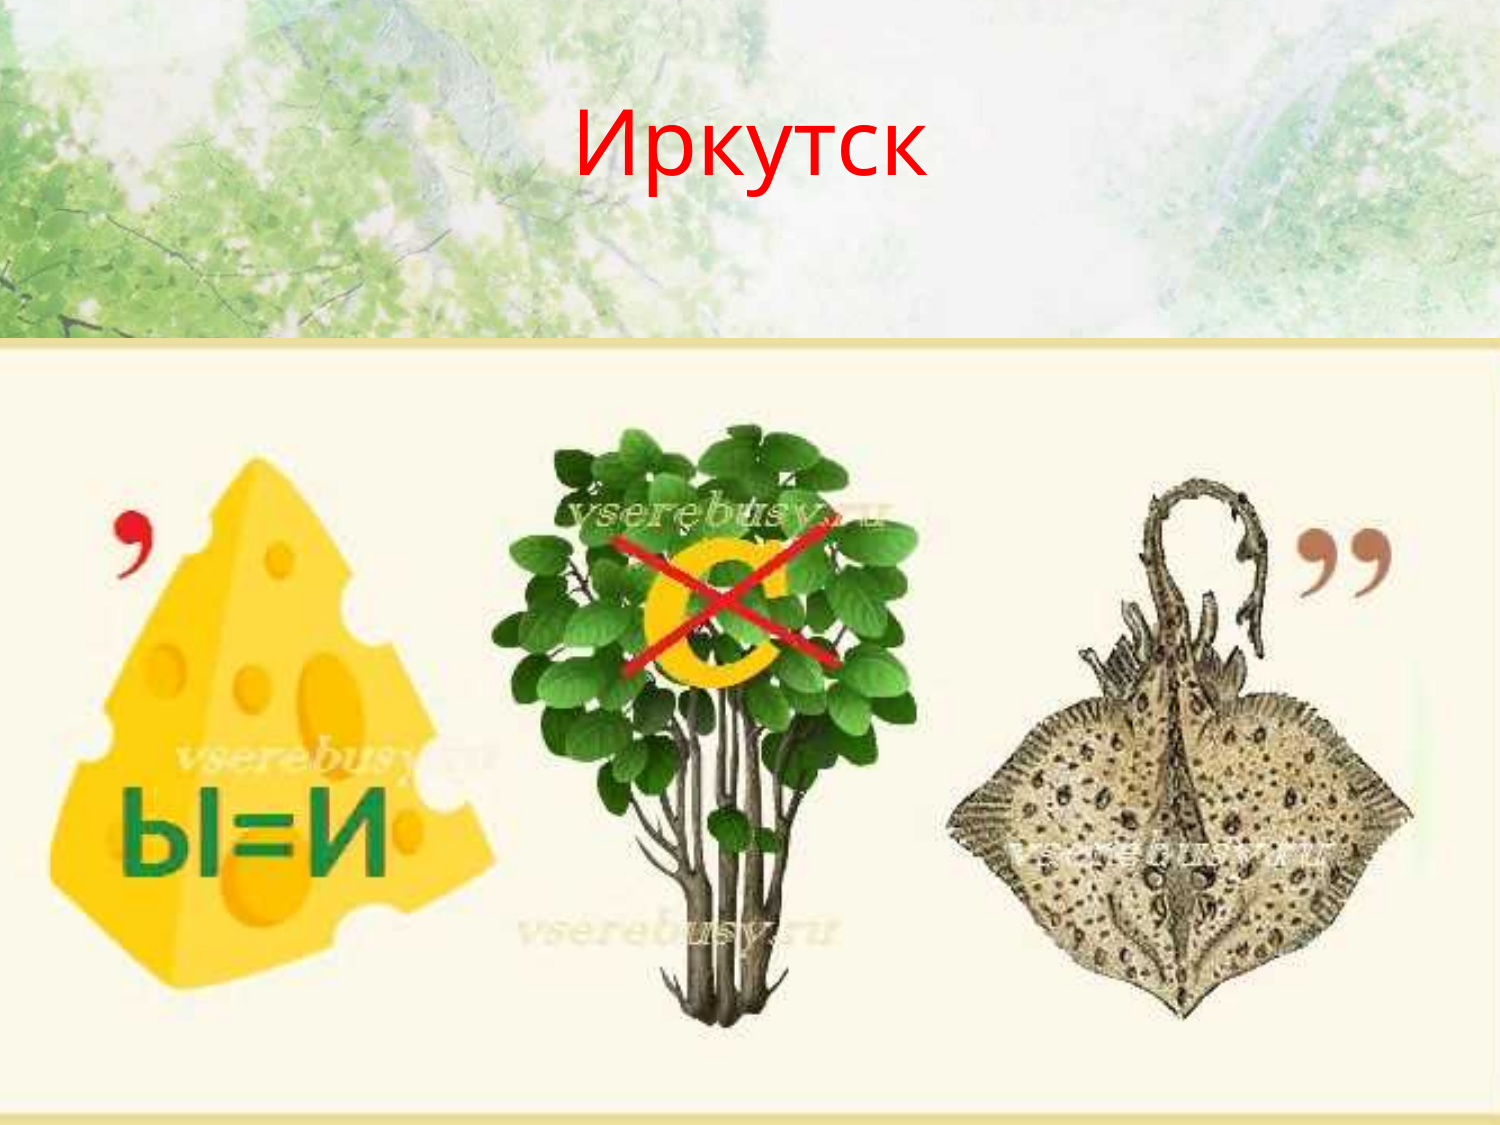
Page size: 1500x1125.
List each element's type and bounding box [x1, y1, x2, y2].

list [0, 337, 1500, 1125]
picture [0, 0, 1500, 337]
